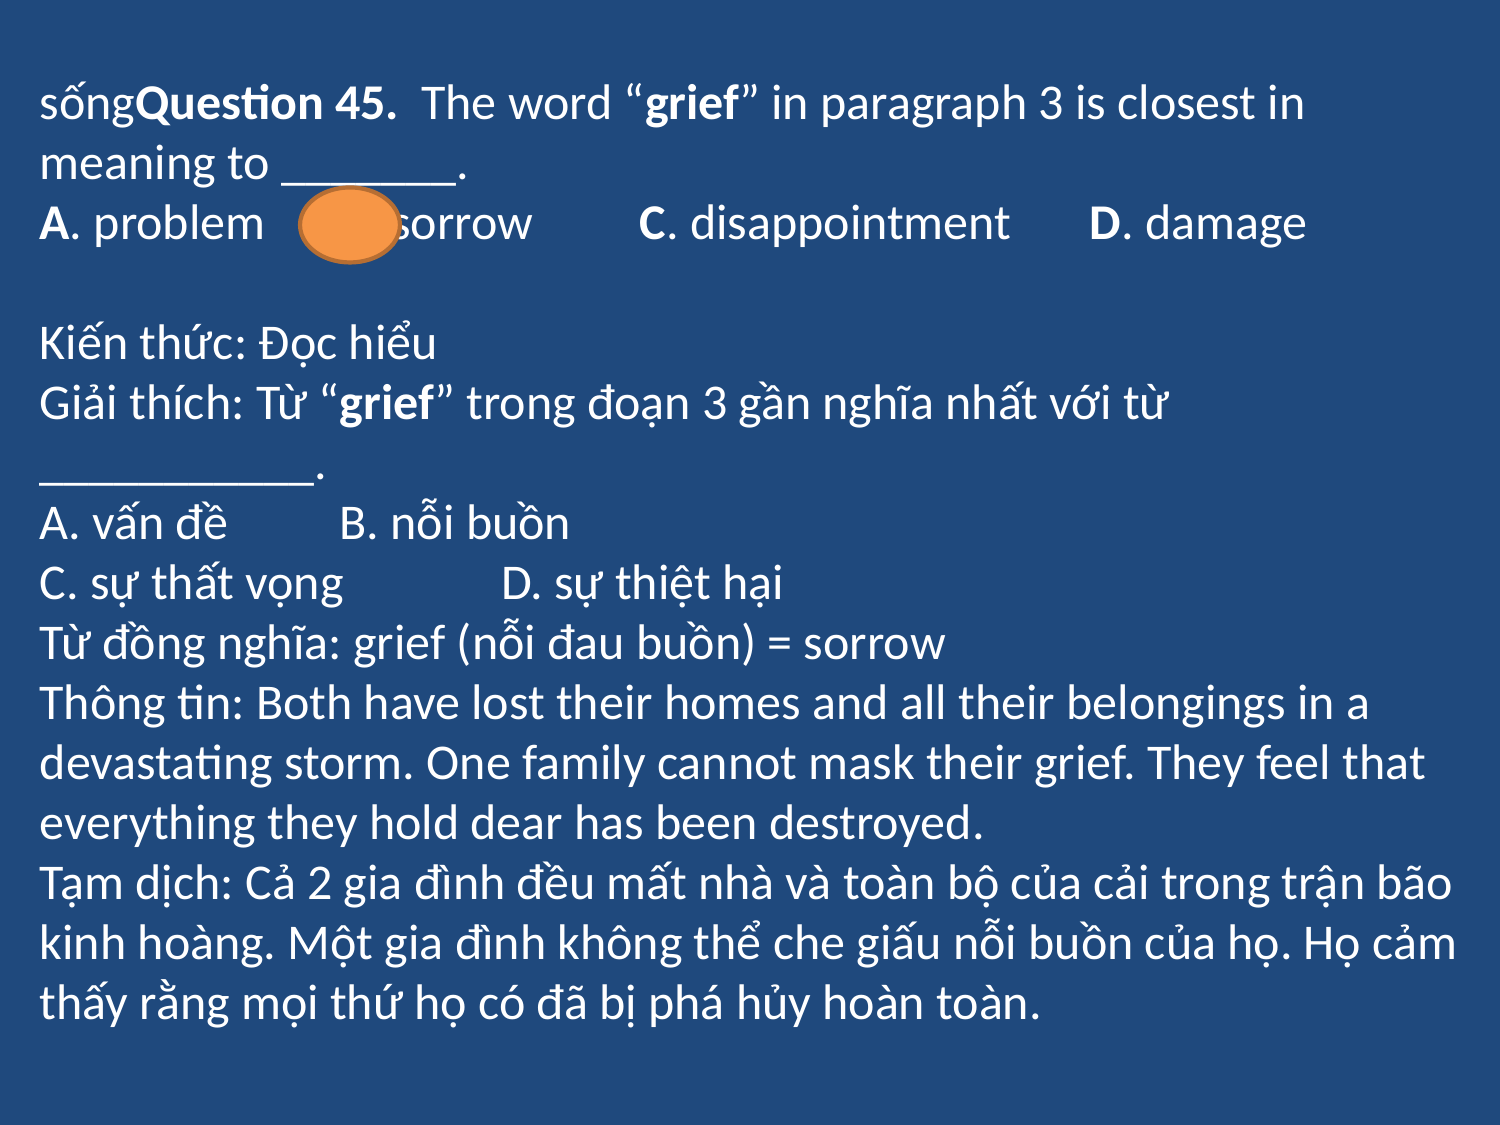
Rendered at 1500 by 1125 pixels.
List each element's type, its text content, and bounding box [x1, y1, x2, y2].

text_box sốngQuestion 45. The word “grief” in paragraph 3 is closest in meaning to _______. A. problem B. sorrow C. disappointment D. damage Kiến thức: Đọc hiểu Giải thích: Từ “grief” trong đoạn 3 gần nghĩa nhất với từ ___________. A. vấn đề B. nỗi buồn C. sự thất vọng D. sự thiệt hại Từ đồng nghĩa: grief (nỗi đau buồn) = sorrow Thông tin: Both have lost their homes and all their belongings in a devastating storm. One family cannot mask their grief. They feel that everything they hold dear has been destroyed. Tạm dịch: Cả 2 gia đình đều mất nhà và toàn bộ của cải trong trận bão kinh hoàng. Một gia đình không thể che giấu nỗi buồn của họ. Họ cảm thấy rằng mọi thứ họ có đã bị phá hủy hoàn toàn. [24, 62, 1475, 1098]
text_box [297, 185, 403, 265]
